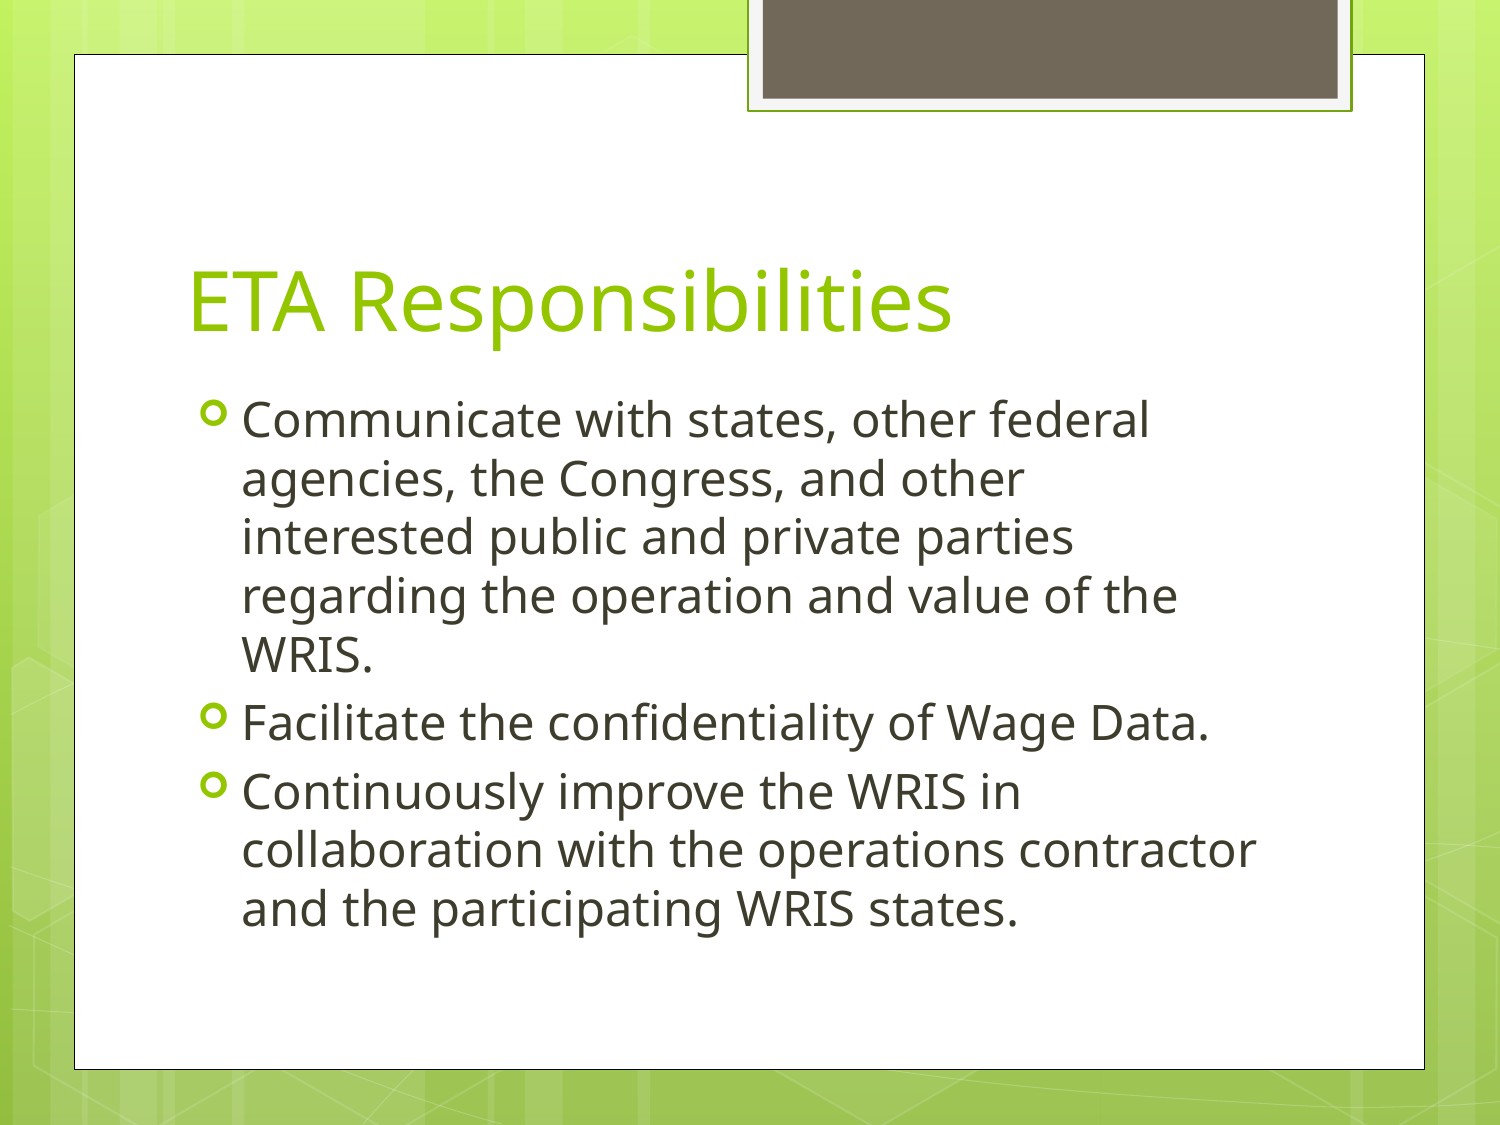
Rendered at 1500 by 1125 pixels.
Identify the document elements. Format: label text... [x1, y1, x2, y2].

title ETA Responsibilities [170, 168, 1324, 357]
list Communicate with states, other federal agencies, the Congress, and other interested public and private parties regarding the operation and value of the WRIS. Facilitate the confidentiality of Wage Data. Continuously improve the WRIS in collaboration with the operations contractor and the participating WRIS states. [170, 380, 1284, 957]
